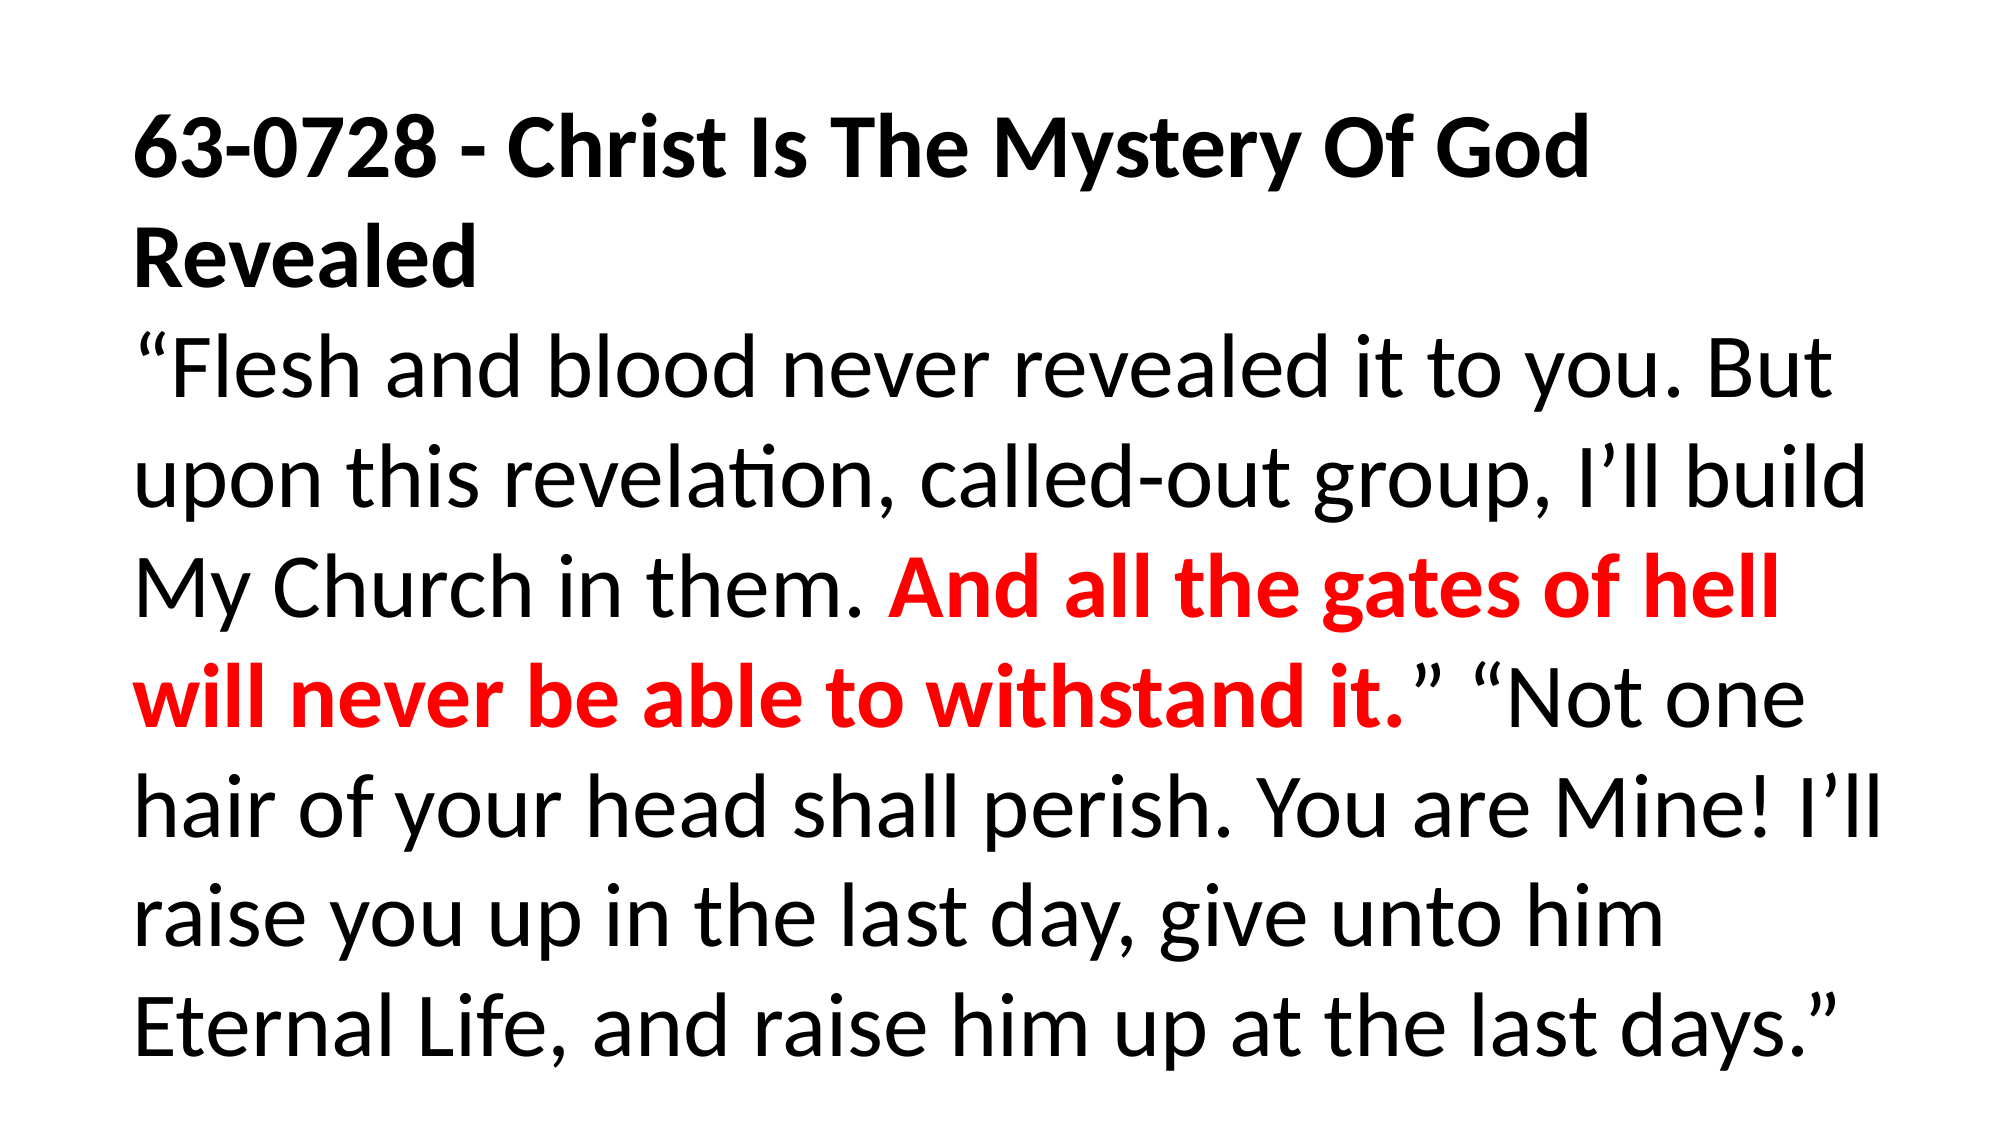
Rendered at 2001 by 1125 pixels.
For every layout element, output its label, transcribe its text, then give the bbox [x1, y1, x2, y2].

text_box 63-0728 - Christ Is The Mystery Of God Revealed “Flesh and blood never revealed it to you. But upon this revelation, called-out group, I’ll build My Church in them. And all the gates of hell will never be able to withstand it.” “Not one hair of your head shall perish. You are Mine! I’ll raise you up in the last day, give unto him Eternal Life, and raise him up at the last days.” [117, 78, 1935, 1083]
